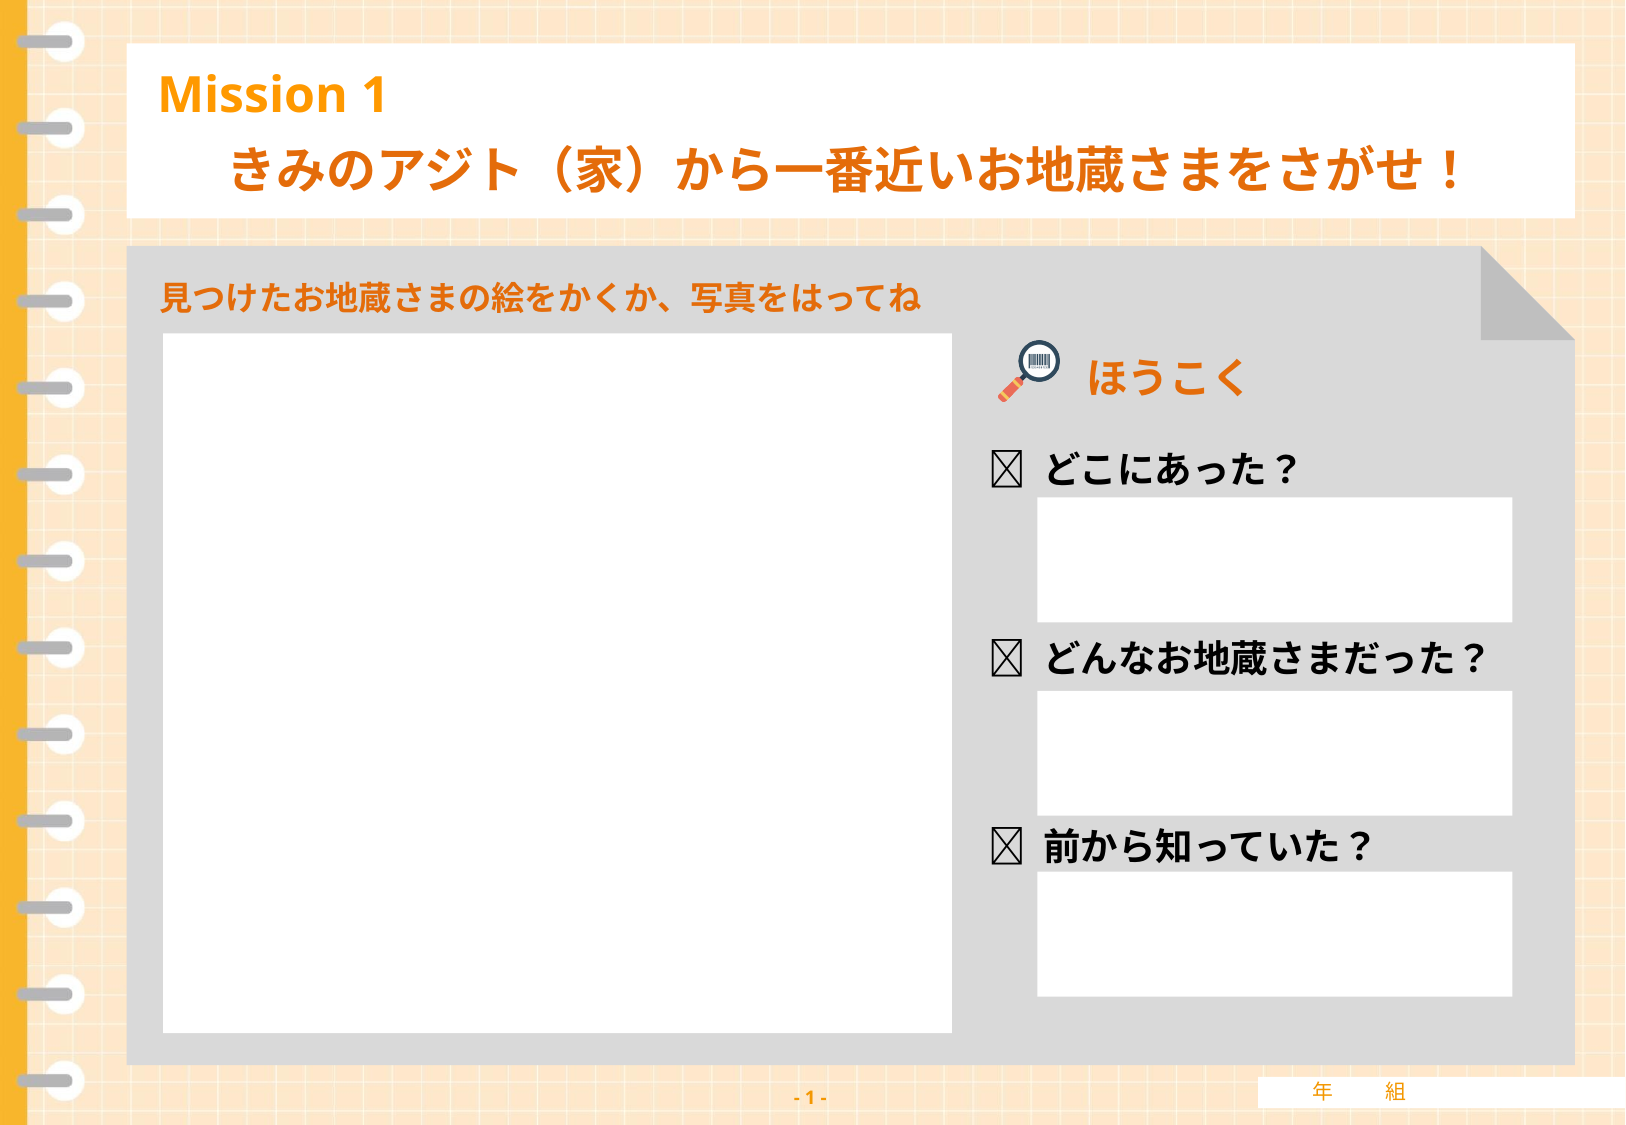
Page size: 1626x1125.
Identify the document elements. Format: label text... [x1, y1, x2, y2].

text_box [1258, 1076, 1625, 1109]
slide_number - 1 - [791, 1083, 841, 1125]
text_box 組 [1382, 1079, 1408, 1104]
text_box [124, 243, 1578, 1068]
picture [0, 0, 1626, 1125]
text_box ほうこく [1071, 344, 1336, 409]
text_box [1035, 495, 1514, 624]
text_box [1478, 244, 1577, 343]
text_box 年 [1310, 1079, 1336, 1104]
text_box 見つけたお地蔵さまの絵をかくか、写真をはってね [144, 270, 959, 325]
text_box きみのアジト（家）から一番近いお地蔵さまをさがせ！ [186, 130, 1516, 206]
text_box [161, 331, 954, 1035]
text_box Mission 1 [142, 55, 425, 131]
text_box [1035, 689, 1514, 818]
text_box [124, 41, 1577, 220]
text_box 💡 どこにあった？ 💡 どんなお地蔵さまだった？ 💡 前から知っていた？ [986, 444, 1538, 1020]
text_box [1035, 870, 1514, 999]
